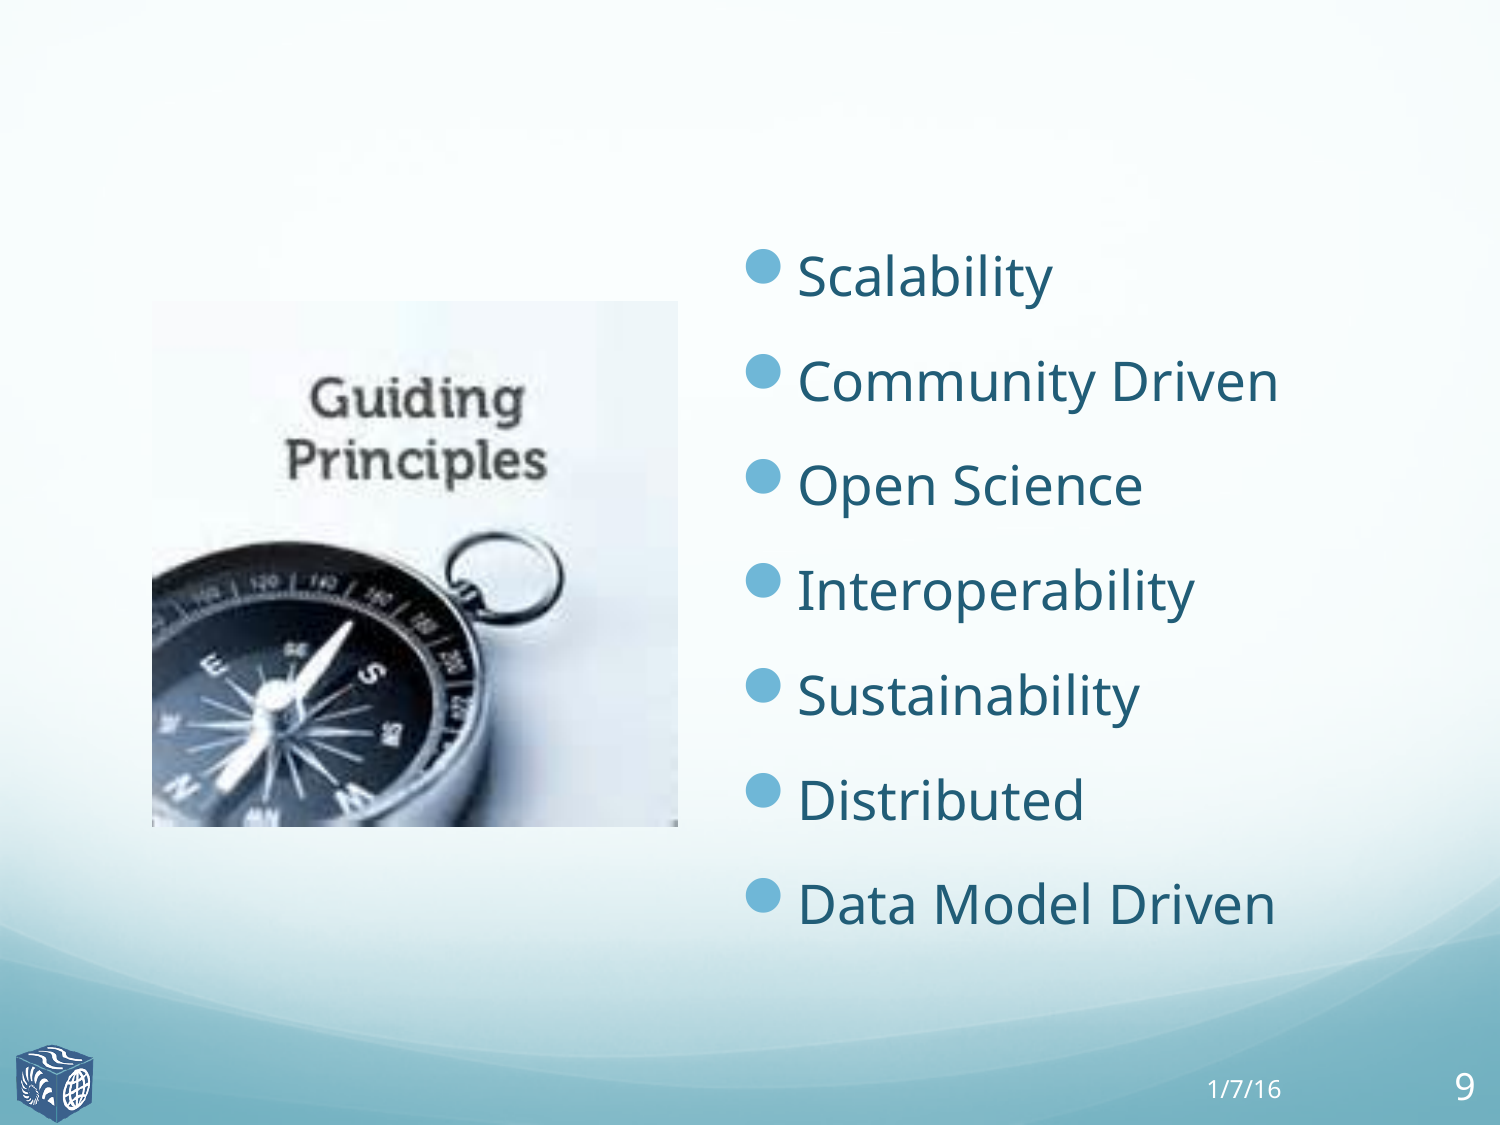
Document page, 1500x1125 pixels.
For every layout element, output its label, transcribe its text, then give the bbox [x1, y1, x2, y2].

picture [151, 300, 679, 827]
slide_number 9 [1328, 1058, 1491, 1119]
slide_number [946, 1058, 1297, 1119]
list Scalability Community Driven Open Science Interoperability Sustainability Distributed Data Model Driven [725, 234, 1451, 945]
picture [11, 1039, 97, 1125]
